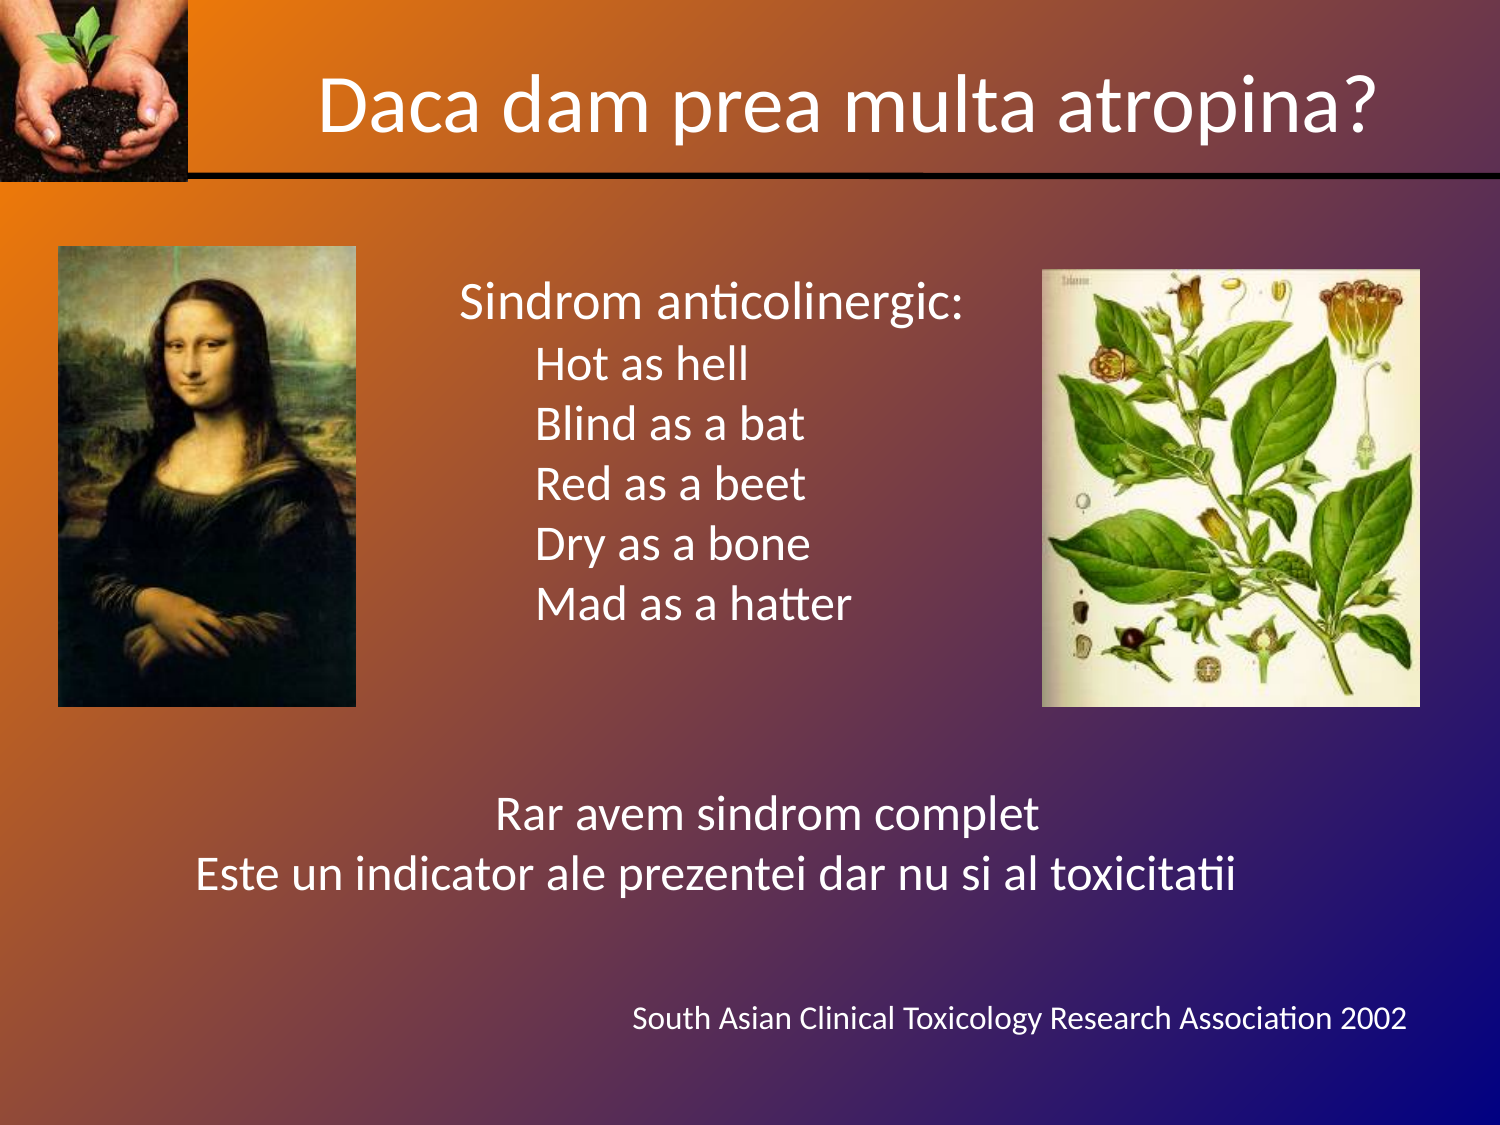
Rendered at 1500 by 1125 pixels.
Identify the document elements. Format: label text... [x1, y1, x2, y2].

picture [1042, 269, 1420, 707]
picture [0, 0, 188, 183]
list [75, 750, 1425, 1090]
text_box Sindrom anticolinergic: Hot as hell Blind as a bat Red as a beet Dry as a bone Mad as a hatter [445, 257, 1196, 758]
picture [58, 245, 356, 707]
text_box Rar avem sindrom complet Este un indicator ale prezentei dar nu si al toxicitatii [105, 773, 1395, 909]
text_box South Asian Clinical Toxicology Research Association 2002 [609, 984, 1477, 1045]
title Daca dam prea multa atropina? [199, 35, 1500, 164]
